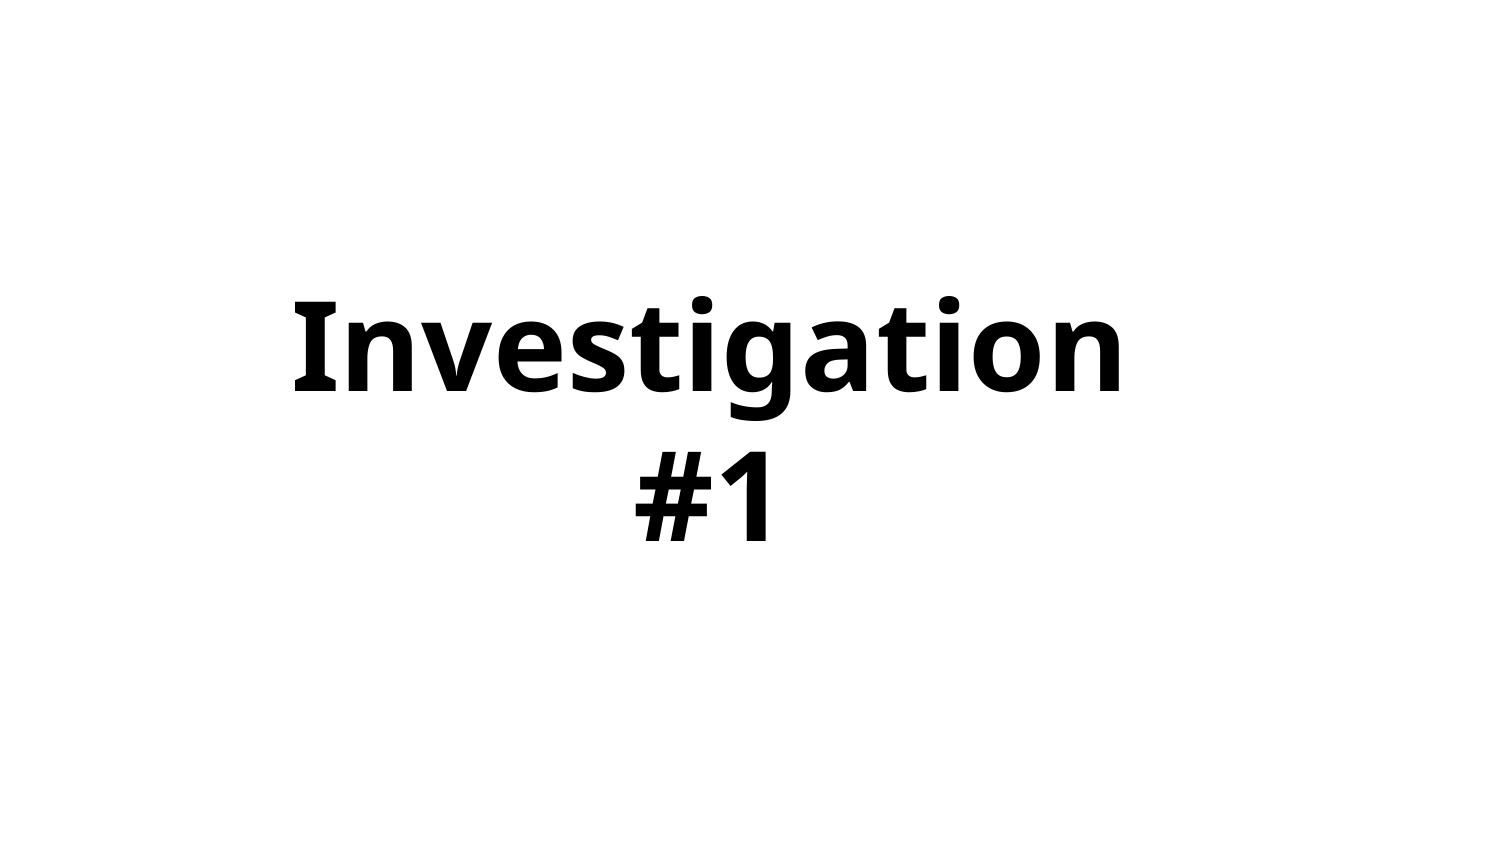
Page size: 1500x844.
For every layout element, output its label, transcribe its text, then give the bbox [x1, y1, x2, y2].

text_box Investigation #1 [189, 251, 1231, 744]
